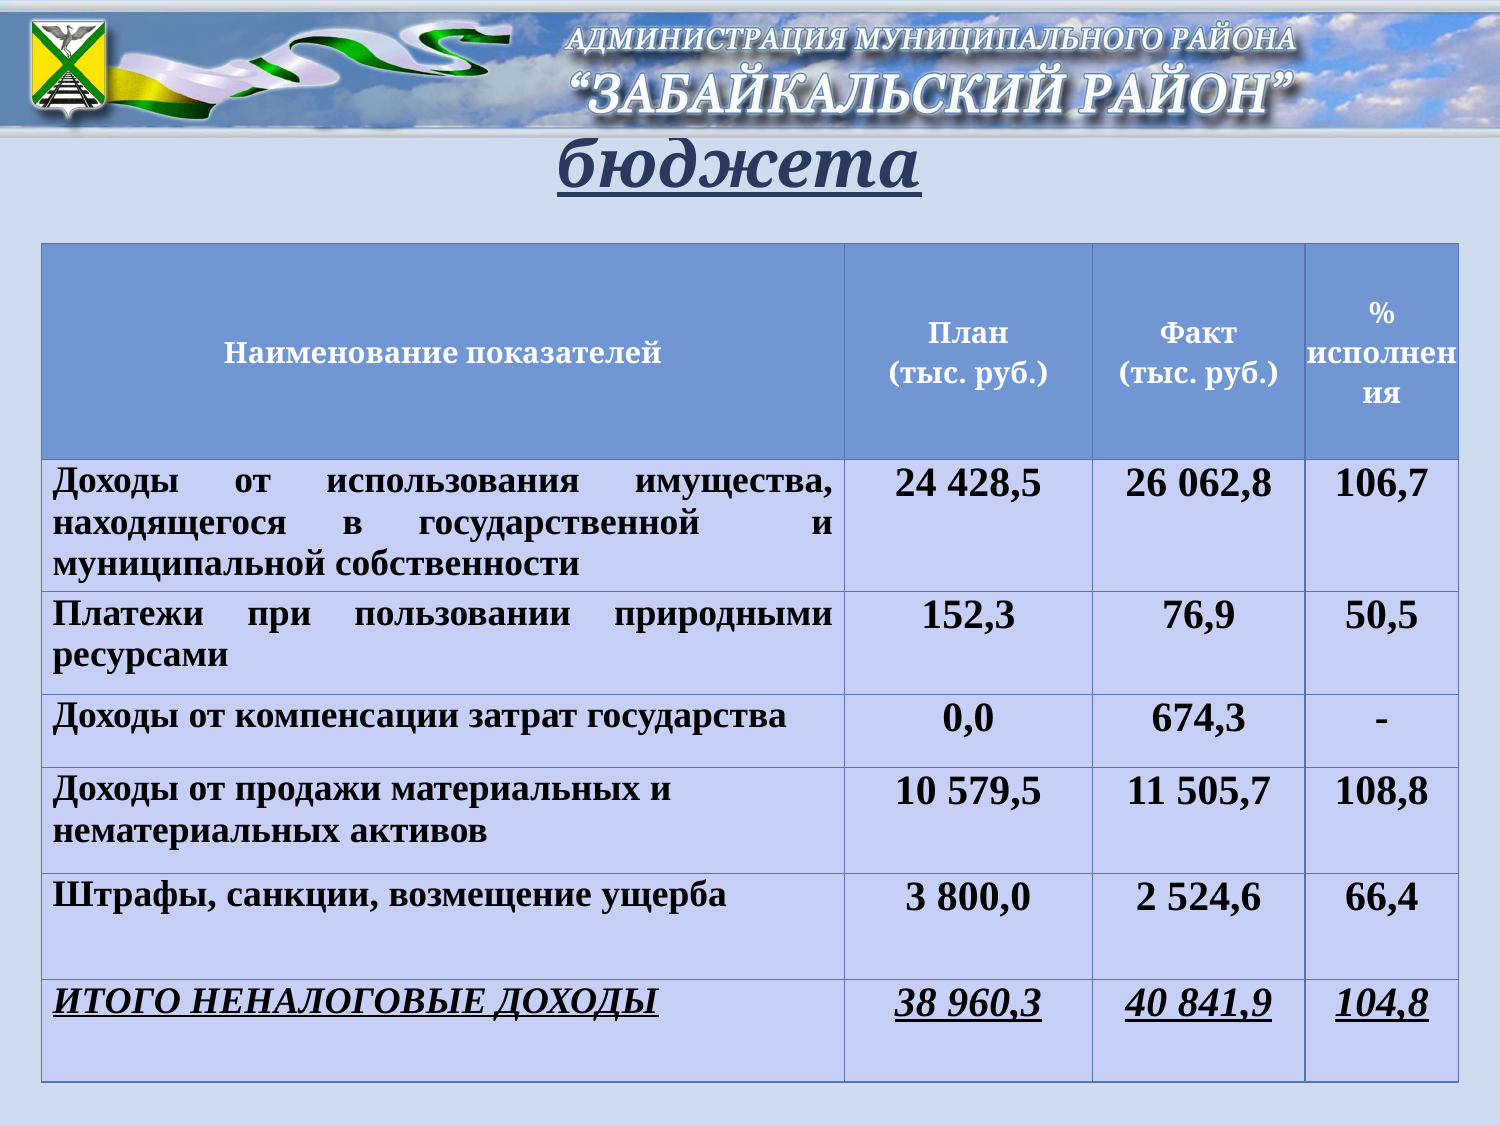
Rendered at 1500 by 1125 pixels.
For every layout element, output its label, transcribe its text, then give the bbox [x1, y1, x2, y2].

table_cell Доходы от компенсации затрат государства [42, 695, 844, 767]
table_cell - [1306, 695, 1458, 767]
title Исполнение неналоговых доходов бюджета [41, 147, 1438, 209]
table_header План (тыс. руб.) [845, 244, 1092, 459]
table_cell 106,7 [1306, 460, 1458, 591]
table_cell Доходы от использования имущества, находящегося в государственной и муниципальной собственности [42, 460, 844, 591]
table_cell 24 428,5 [845, 460, 1092, 591]
table_cell 10 579,5 [845, 768, 1092, 873]
table_header % исполнения [1306, 244, 1458, 459]
table_cell 104,8 [1306, 980, 1458, 1081]
table_cell ИТОГО НЕНАЛОГОВЫЕ ДОХОДЫ [42, 980, 844, 1081]
table_cell 3 800,0 [845, 874, 1092, 979]
table_cell 2 524,6 [1093, 874, 1304, 979]
table_cell 108,8 [1306, 768, 1458, 873]
table_cell 674,3 [1093, 695, 1304, 767]
table_cell 66,4 [1306, 874, 1458, 979]
table_cell 40 841,9 [1093, 980, 1304, 1081]
table_header Факт (тыс. руб.) [1093, 244, 1304, 459]
table_cell Платежи при пользовании природными ресурсами [42, 592, 844, 694]
table_cell 11 505,7 [1093, 768, 1304, 873]
table_cell 50,5 [1306, 592, 1458, 694]
table_cell Штрафы, санкции, возмещение ущерба [42, 874, 844, 979]
table_header Наименование показателей [42, 244, 844, 459]
picture [0, 0, 1500, 138]
table_cell 152,3 [845, 592, 1092, 694]
table_cell 0,0 [845, 695, 1092, 767]
table_cell 38 960,3 [845, 980, 1092, 1081]
table_cell Доходы от продажи материальных и нематериальных активов [42, 768, 844, 873]
table_cell 26 062,8 [1093, 460, 1304, 591]
table_cell 76,9 [1093, 592, 1304, 694]
